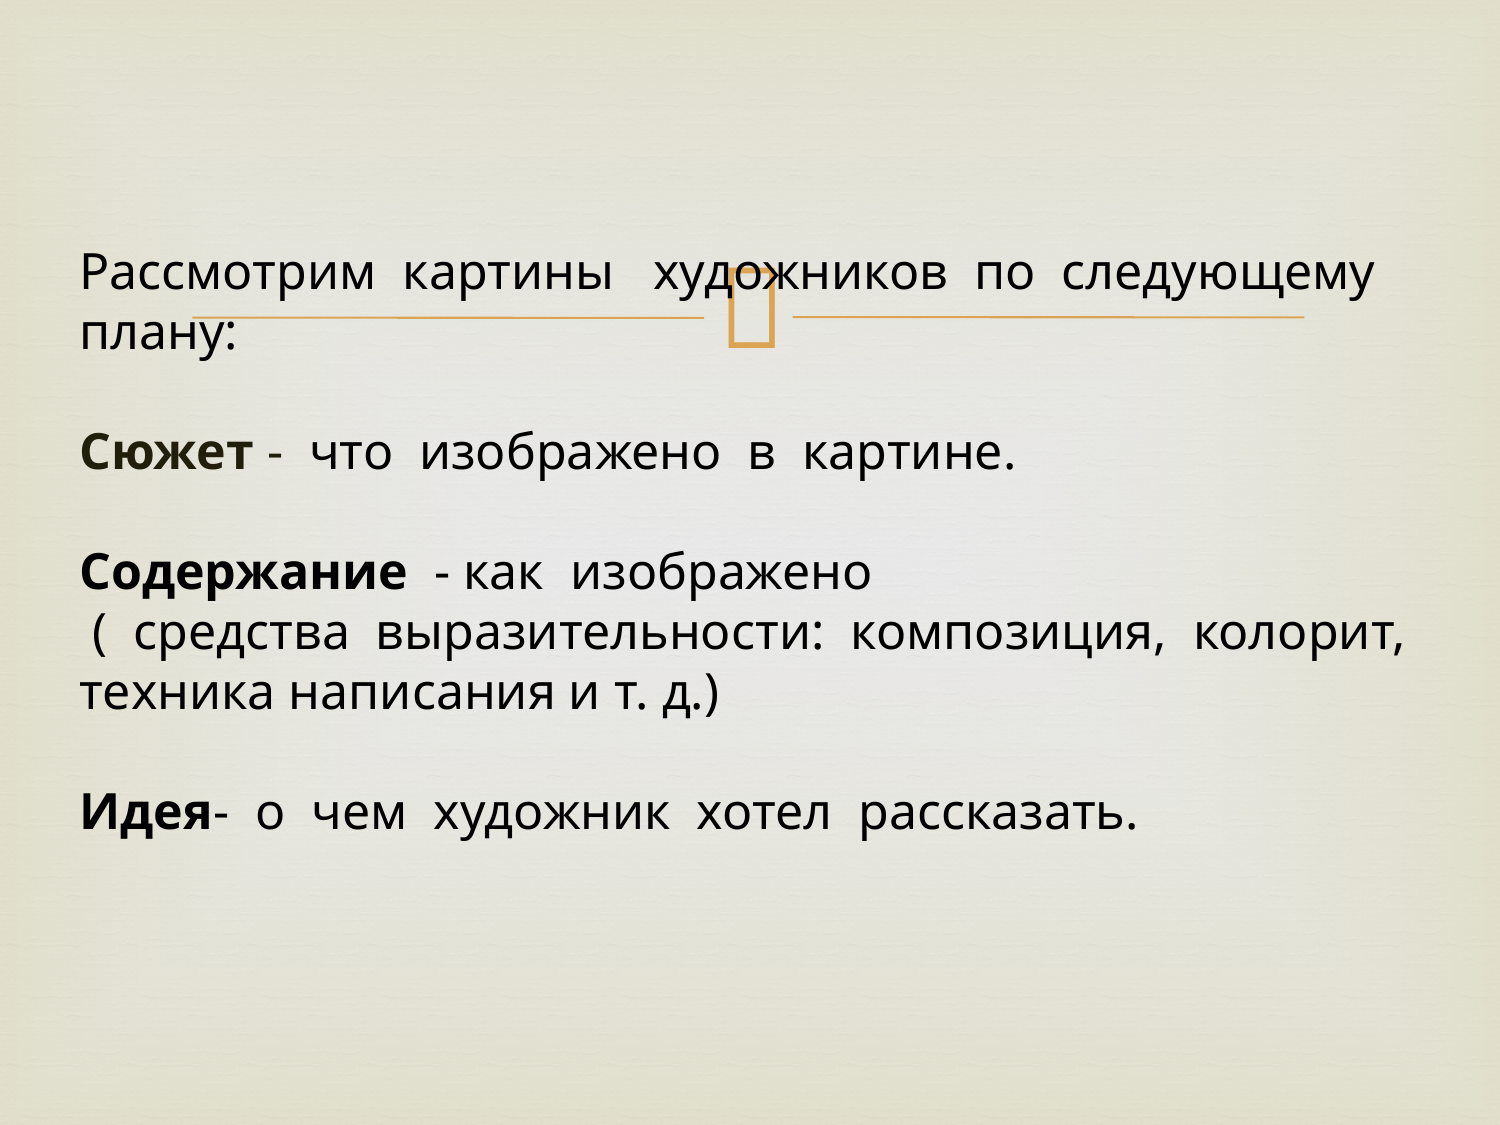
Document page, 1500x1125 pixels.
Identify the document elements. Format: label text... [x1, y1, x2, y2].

text_box Рассмотрим картины художников по следующему плану: Сюжет - что изображено в картине. Содержание - как изображено ( средства выразительности: композиция, колорит, техника написания и т. д.) Идея- о чем художник хотел рассказать. [64, 231, 1471, 907]
